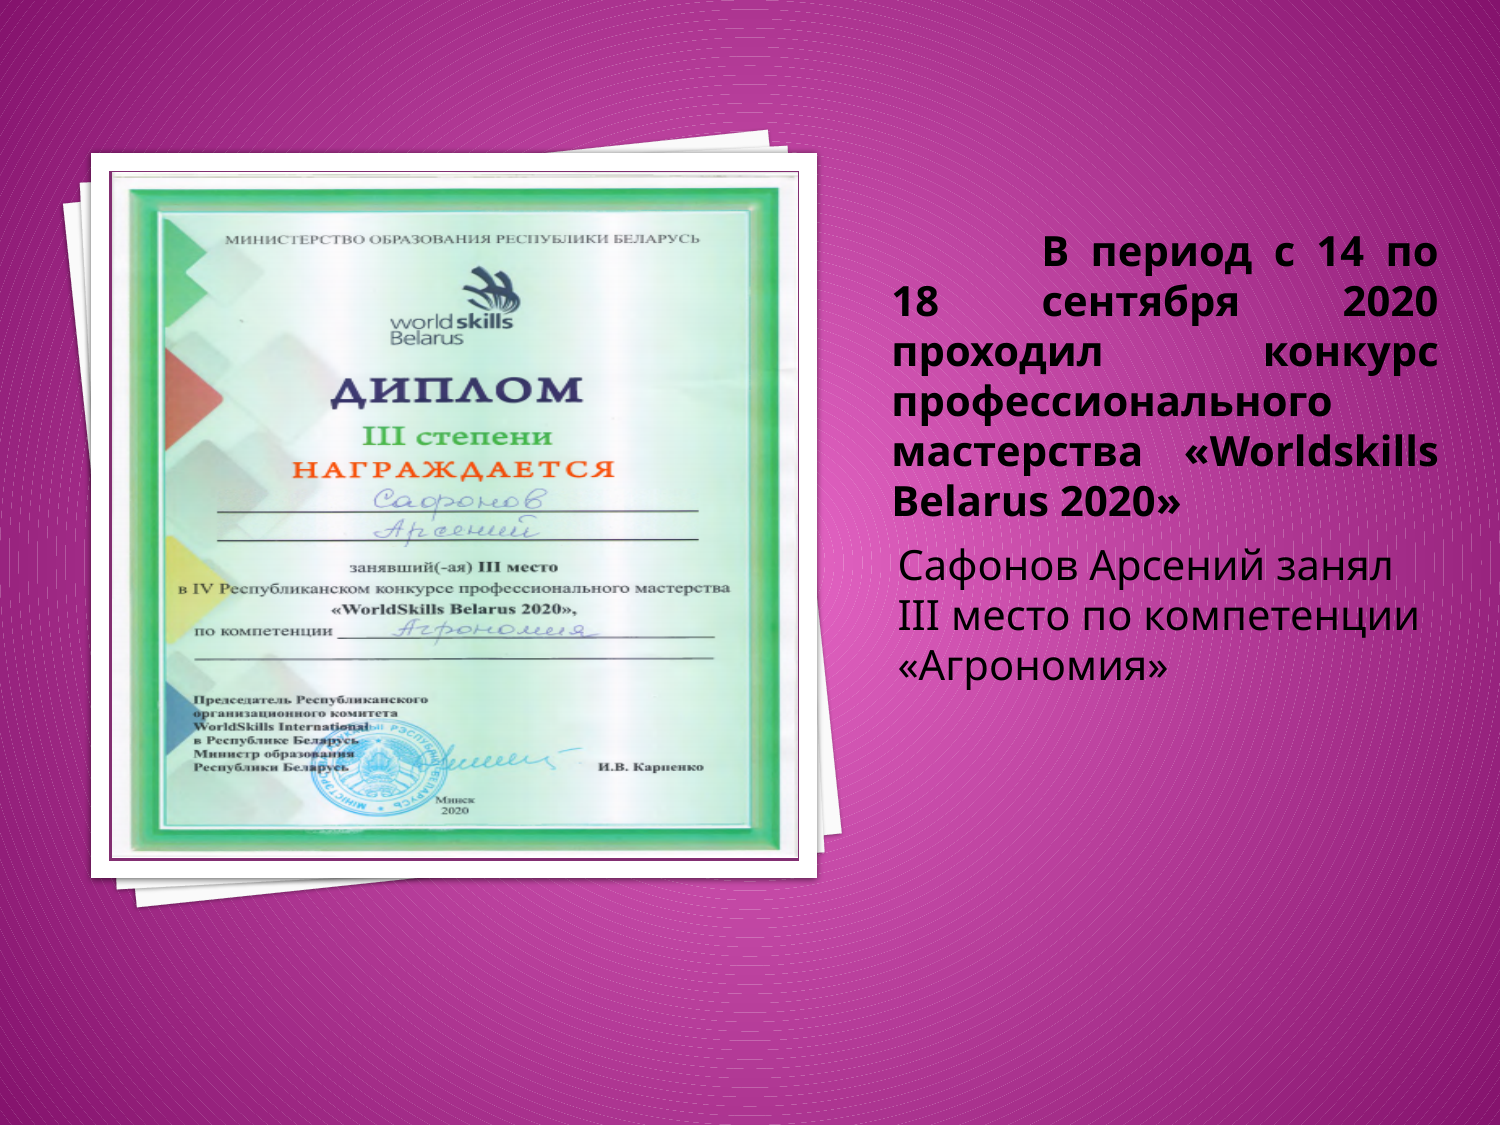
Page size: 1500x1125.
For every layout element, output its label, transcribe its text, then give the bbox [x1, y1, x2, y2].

picture [108, 170, 800, 859]
list Сафонов Арсений занял III место по компетенции «Агрономия» [884, 538, 1447, 854]
title В период с 14 по 18 сентября 2020 проходил конкурс профессионального мастерства «Worldskills Belarus 2020» [884, 187, 1447, 525]
